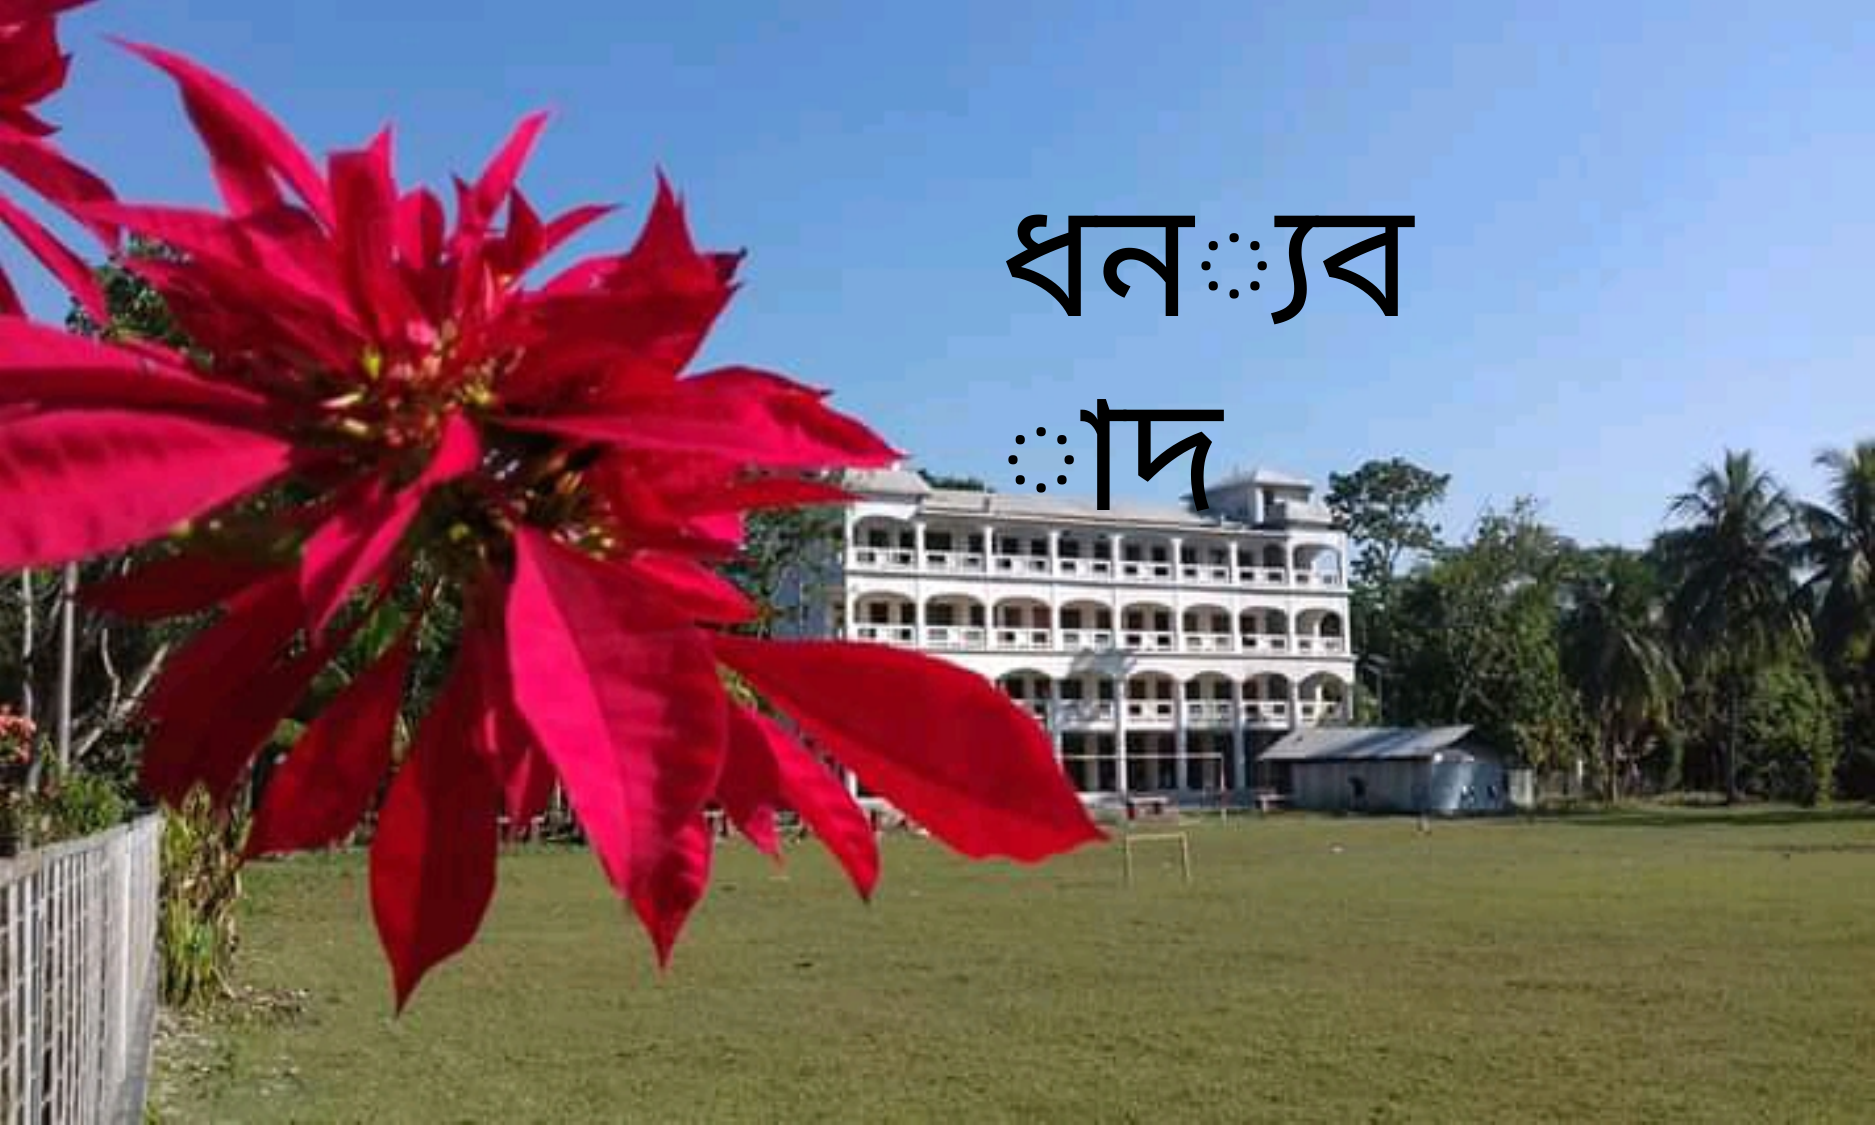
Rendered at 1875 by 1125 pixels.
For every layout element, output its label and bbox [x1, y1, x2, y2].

list [0, 0, 1875, 1125]
